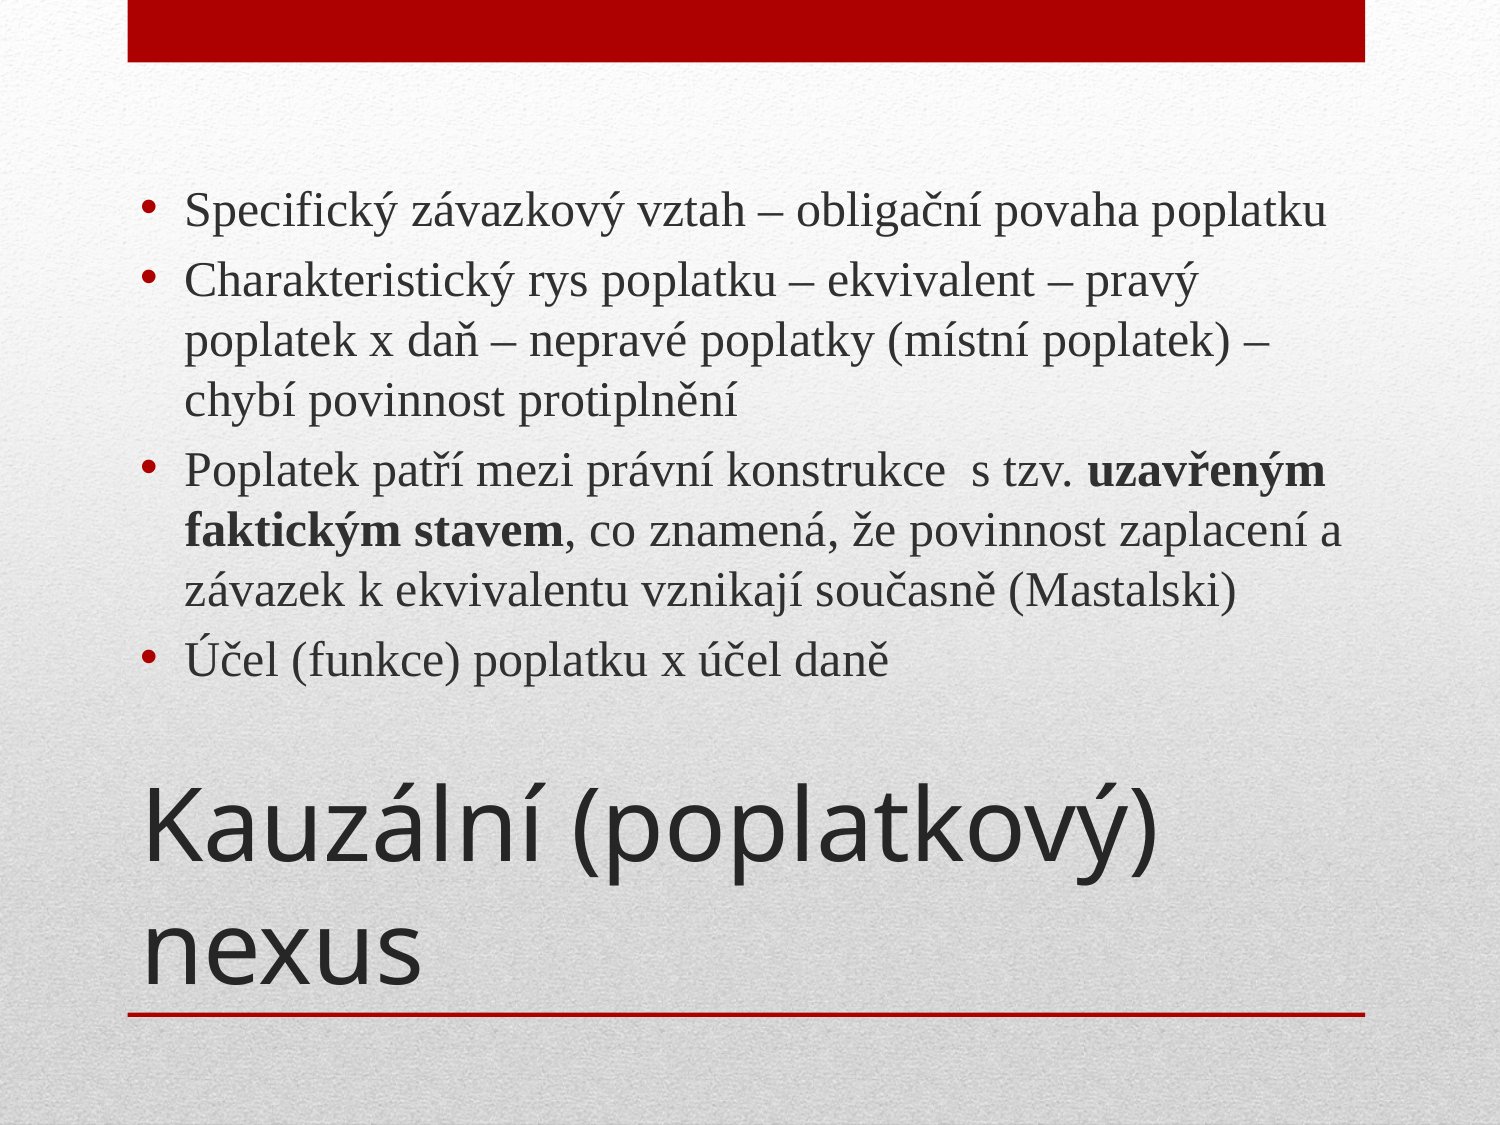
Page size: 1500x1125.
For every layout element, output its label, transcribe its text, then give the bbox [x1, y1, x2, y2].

list Specifický závazkový vztah – obligační povaha poplatku Charakteristický rys poplatku – ekvivalent – pravý poplatek x daň – nepravé poplatky (místní poplatek) – chybí povinnost protiplnění Poplatek patří mezi právní konstrukce s tzv. uzavřeným faktickým stavem, co znamená, že povinnost zaplacení a závazek k ekvivalentu vznikají současně (Mastalski) Účel (funkce) poplatku x účel daně [124, 112, 1363, 751]
title Kauzální (poplatkový) nexus [124, 751, 1238, 1013]
